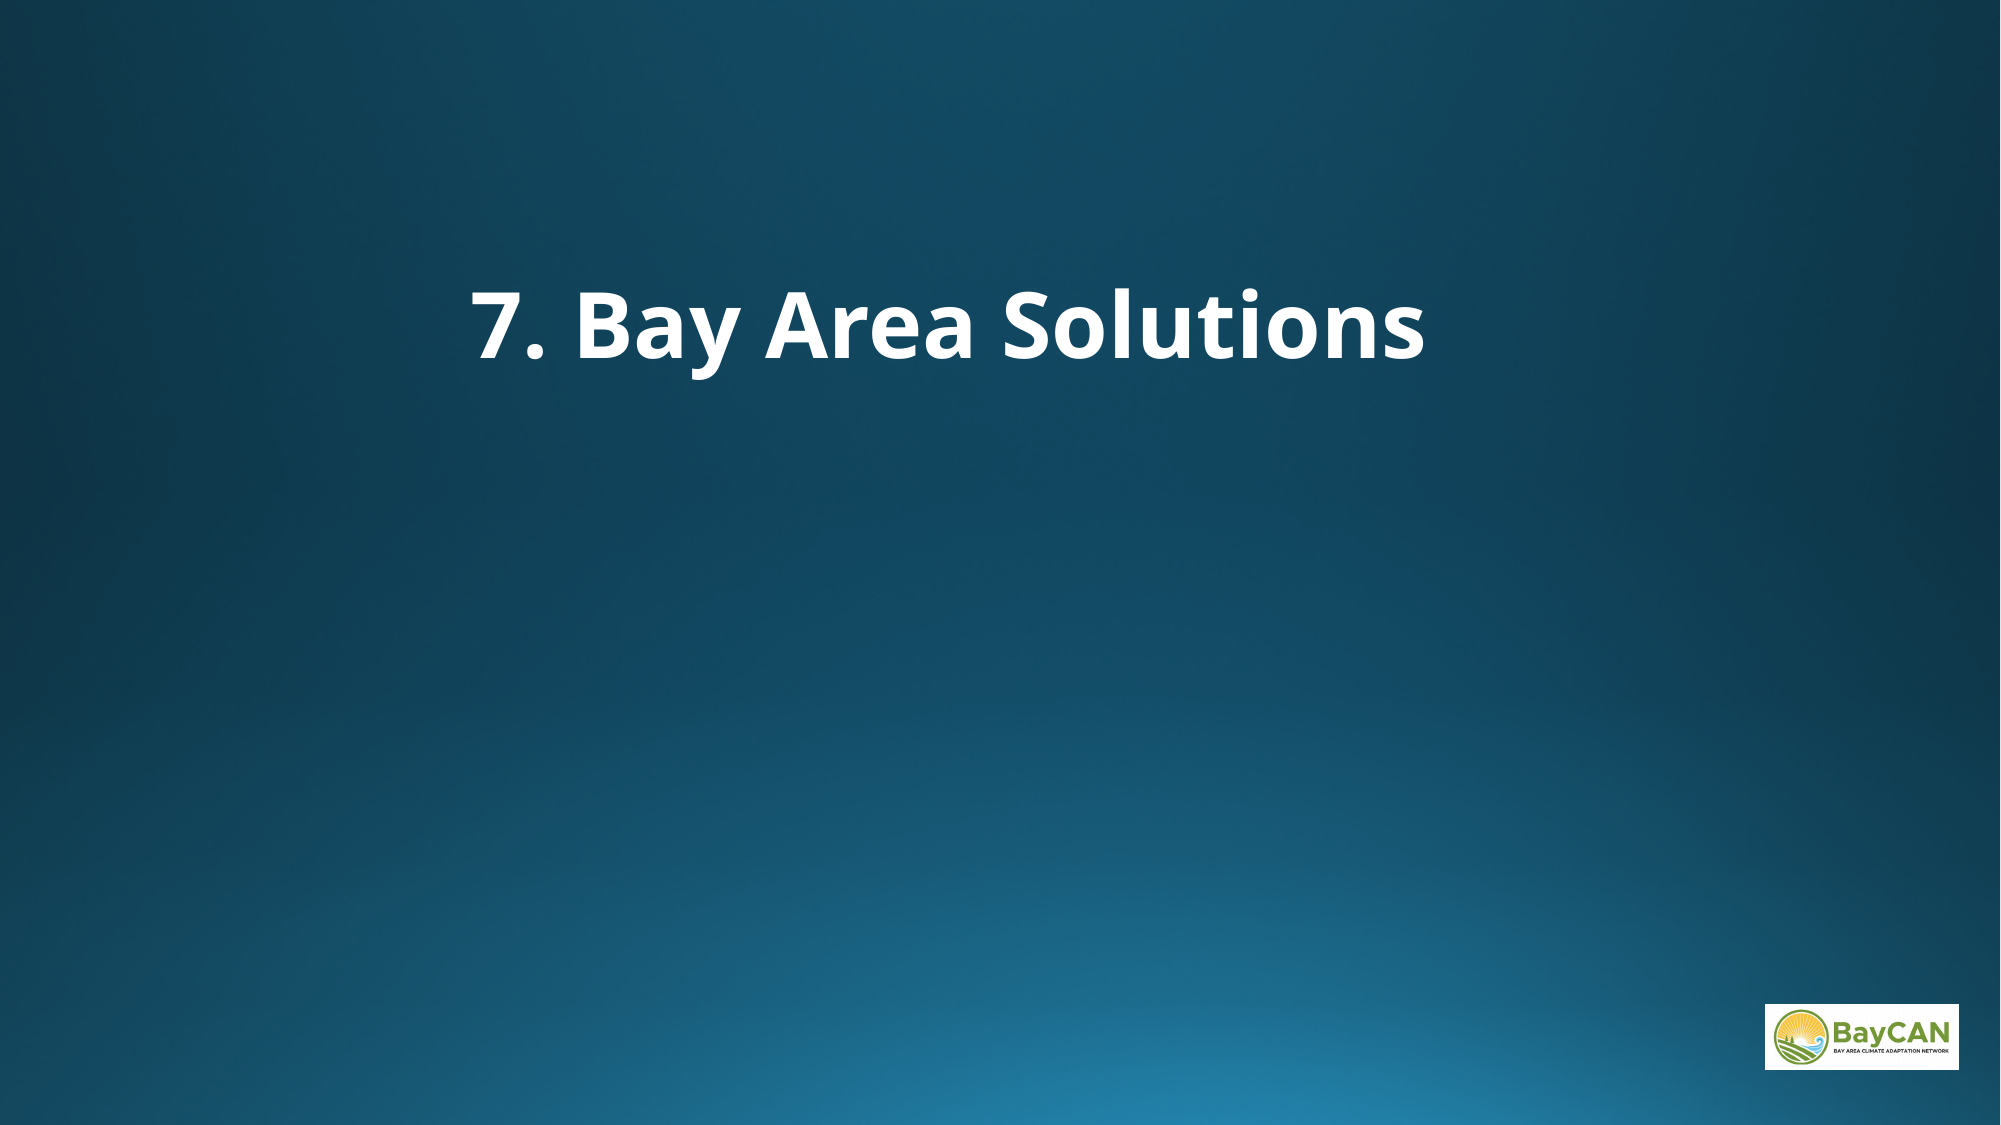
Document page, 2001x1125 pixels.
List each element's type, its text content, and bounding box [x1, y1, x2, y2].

title 7. Bay Area Solutions [358, 272, 1557, 512]
picture [0, 0, 2001, 1125]
